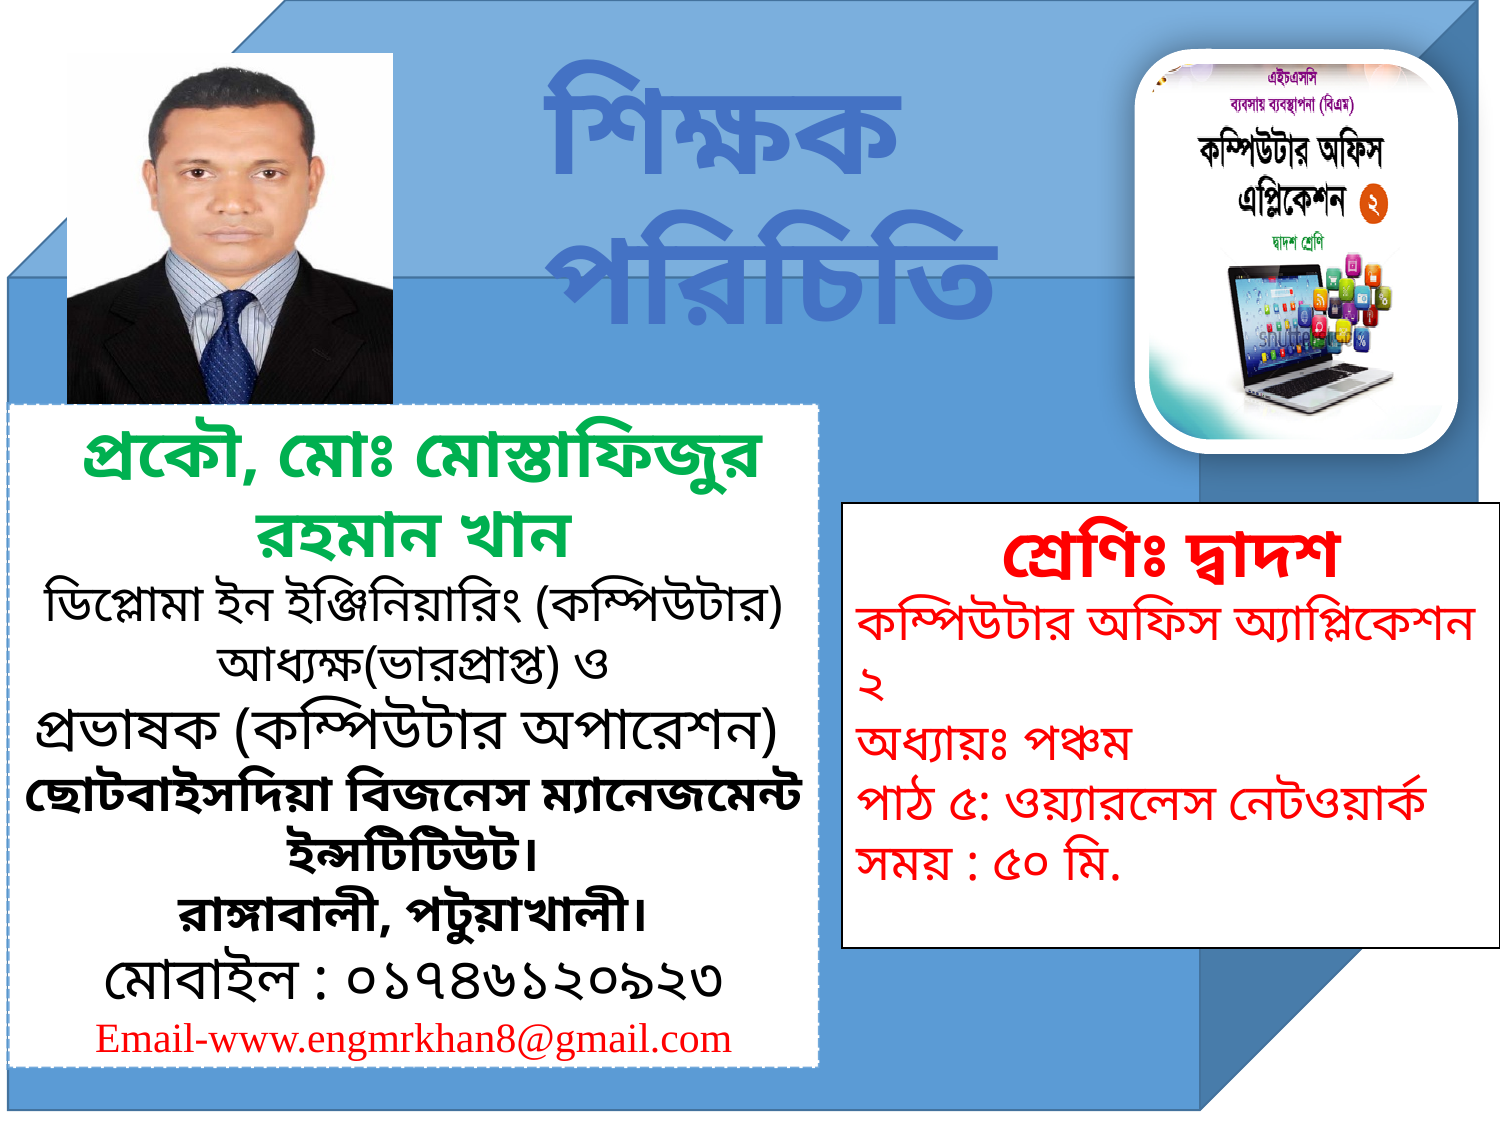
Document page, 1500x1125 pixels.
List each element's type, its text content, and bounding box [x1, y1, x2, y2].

text_box শিক্ষক পরিচিতি [398, 42, 1142, 358]
picture [1141, 56, 1451, 447]
text_box প্রকৌ, মোঃ মোস্তাফিজুর রহমান খান ডিপ্লোমা ইন ইঞ্জিনিয়ারিং (কম্পিউটার) আধ্যক্ষ(ভারপ্রাপ্ত) ও প্রভাষক (কম্পিউটার অপারেশন) ছোটবাইসদিয়া বিজনেস ম্যানেজমেন্ট ইন্সটিটিউট। রাঙ্গাবালী, পটুয়াখালী। মোবাইল : ০১৭৪৬১২০৯২৩ Email-www.engmrkhan8@gmail.com [7, 403, 820, 1069]
text_box শ্রেণিঃ দ্বাদশ কম্পিউটার অফিস অ্যাপ্লিকেশন ২ অধ্যায়ঃ পঞ্চম পাঠ ৫: ওয়্যারলেস নেটওয়ার্ক সময় : ৫০ মি. [841, 502, 1500, 949]
picture [67, 53, 393, 404]
text_box [231, 0, 1479, 97]
text_box [6, 217, 1363, 1112]
